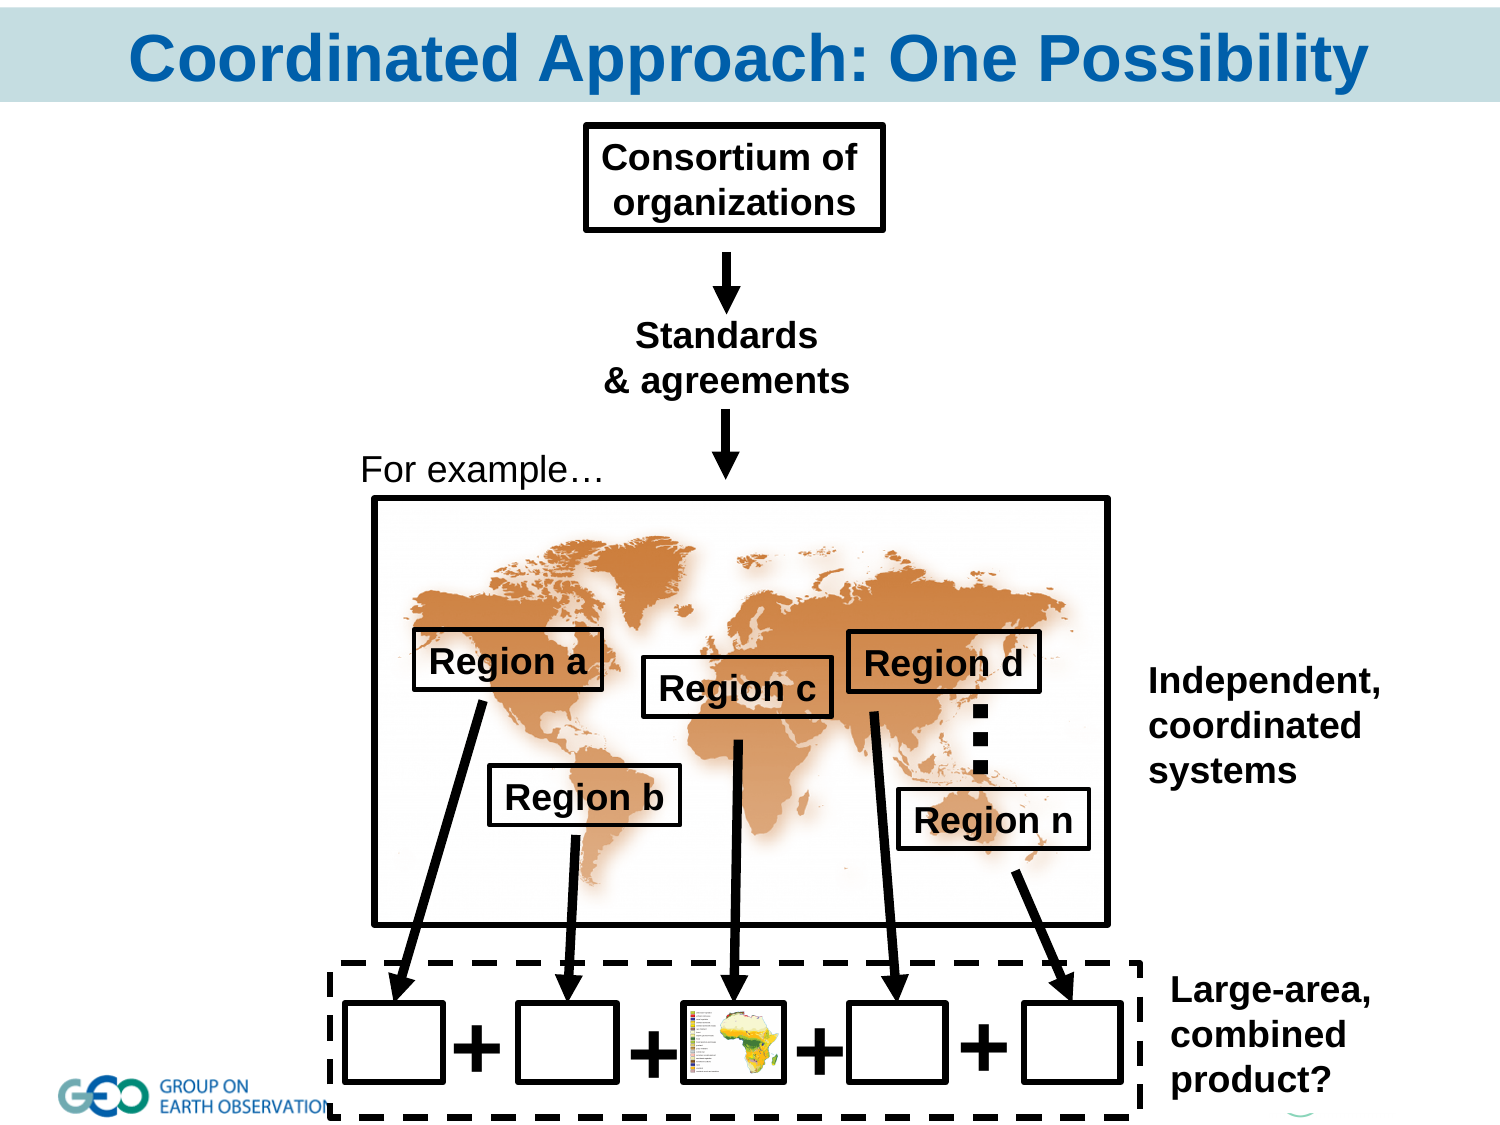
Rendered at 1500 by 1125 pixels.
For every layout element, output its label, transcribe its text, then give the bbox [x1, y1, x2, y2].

picture [1269, 1114, 1396, 1118]
text_box [520, 1001, 613, 1084]
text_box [1014, 870, 1073, 1004]
text_box [1026, 1001, 1123, 1084]
text_box For example… [345, 438, 621, 498]
text_box [328, 961, 1142, 1120]
text_box [343, 1001, 436, 1084]
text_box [393, 700, 484, 1004]
text_box [742, 1001, 778, 1009]
picture [51, 1062, 360, 1124]
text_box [873, 711, 898, 1004]
text_box + [778, 983, 862, 1108]
text_box Consortium of organizations [586, 125, 883, 231]
picture [377, 500, 1105, 922]
text_box [862, 1001, 942, 1084]
text_box Independent, coordinated systems [1133, 675, 1430, 772]
text_box + [942, 979, 1026, 1105]
text_box Standards & agreements [592, 326, 861, 386]
title Coordinated Approach: One Possibility [0, 7, 1500, 102]
text_box + [436, 980, 520, 1106]
picture [690, 1010, 780, 1075]
text_box [697, 1001, 729, 1009]
text_box + [613, 985, 697, 1111]
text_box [733, 739, 739, 1004]
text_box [567, 834, 576, 1004]
text_box Large-area, combined product? [1155, 952, 1424, 1114]
